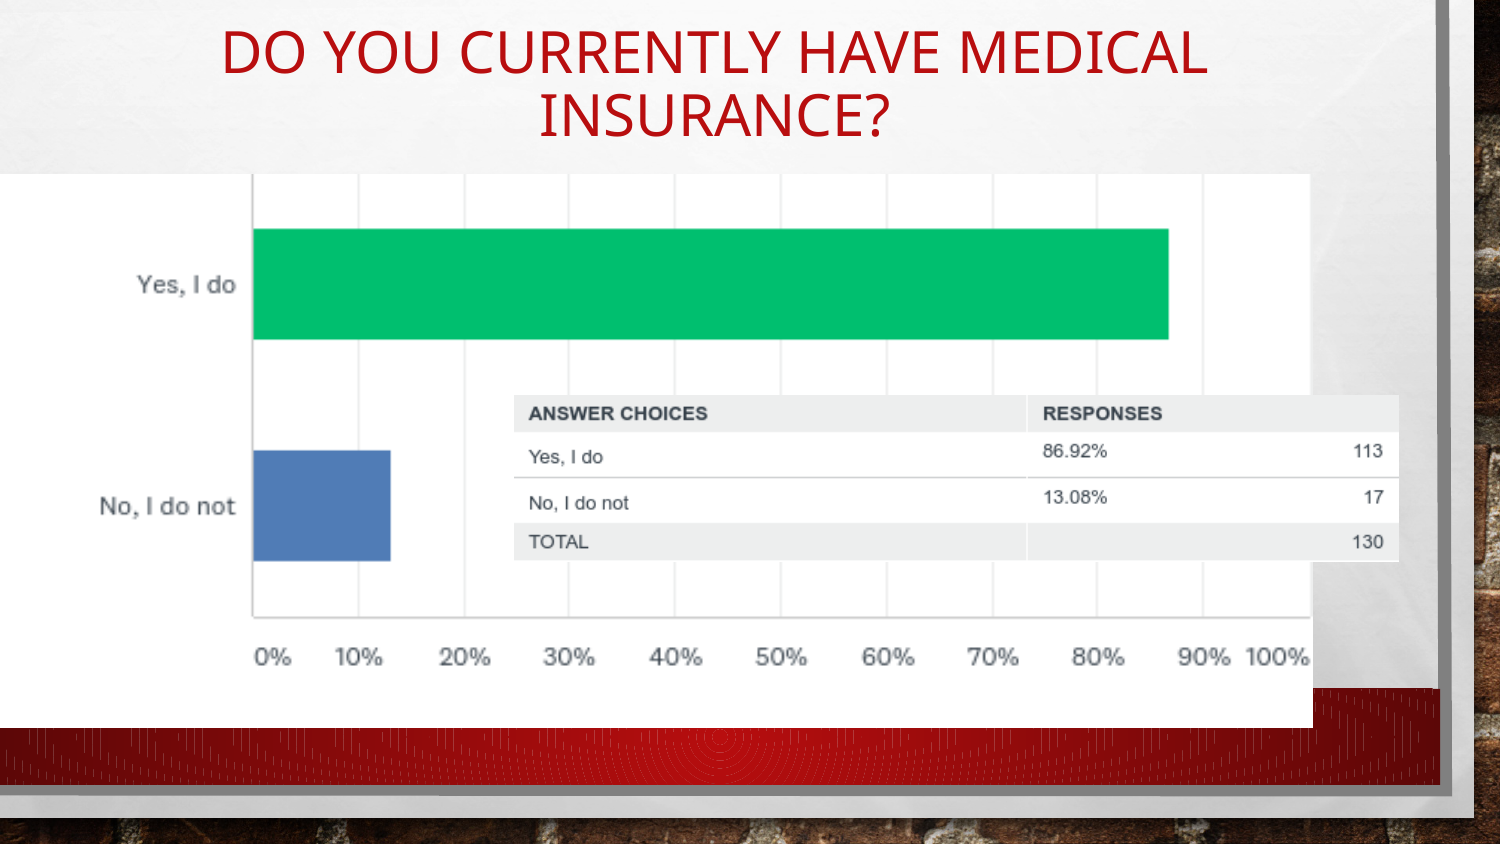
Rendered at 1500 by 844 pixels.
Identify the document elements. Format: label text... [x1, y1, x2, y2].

picture [0, 0, 1500, 844]
title Do you currently have medical insurance? [75, 15, 1355, 157]
picture [0, 174, 1399, 728]
